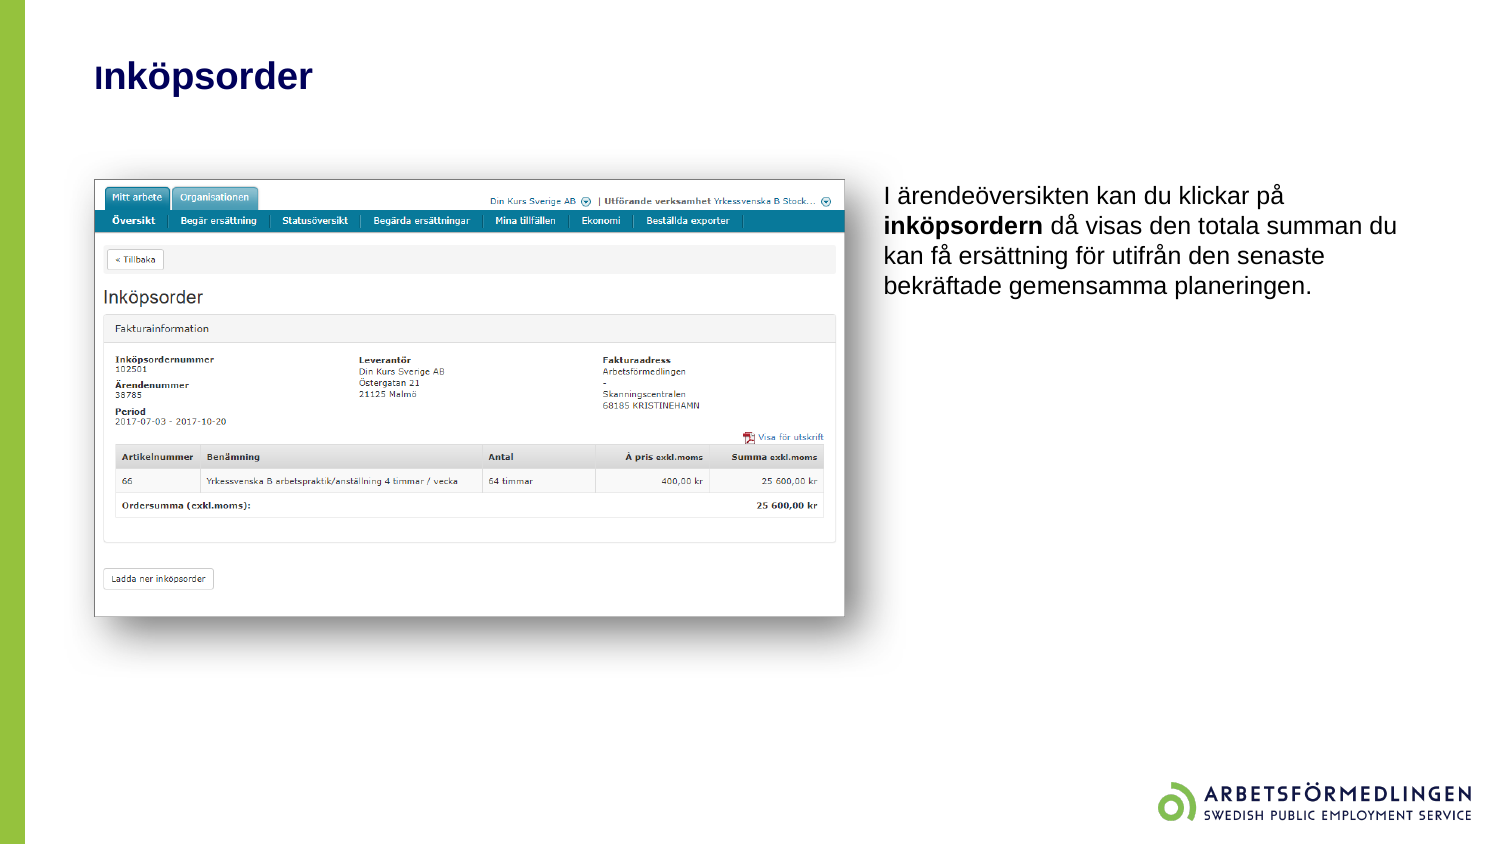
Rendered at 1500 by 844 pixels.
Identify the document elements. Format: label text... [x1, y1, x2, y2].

picture [1158, 782, 1471, 821]
picture [93, 179, 845, 617]
picture [538, 218, 546, 223]
list I ärendeöversikten kan du klickar på inköpsordern då visas den totala summan du kan få ersättning för utifrån den senaste bekräftade gemensamma planeringen. [883, 179, 1439, 442]
title Inköpsorder [94, 56, 1397, 138]
